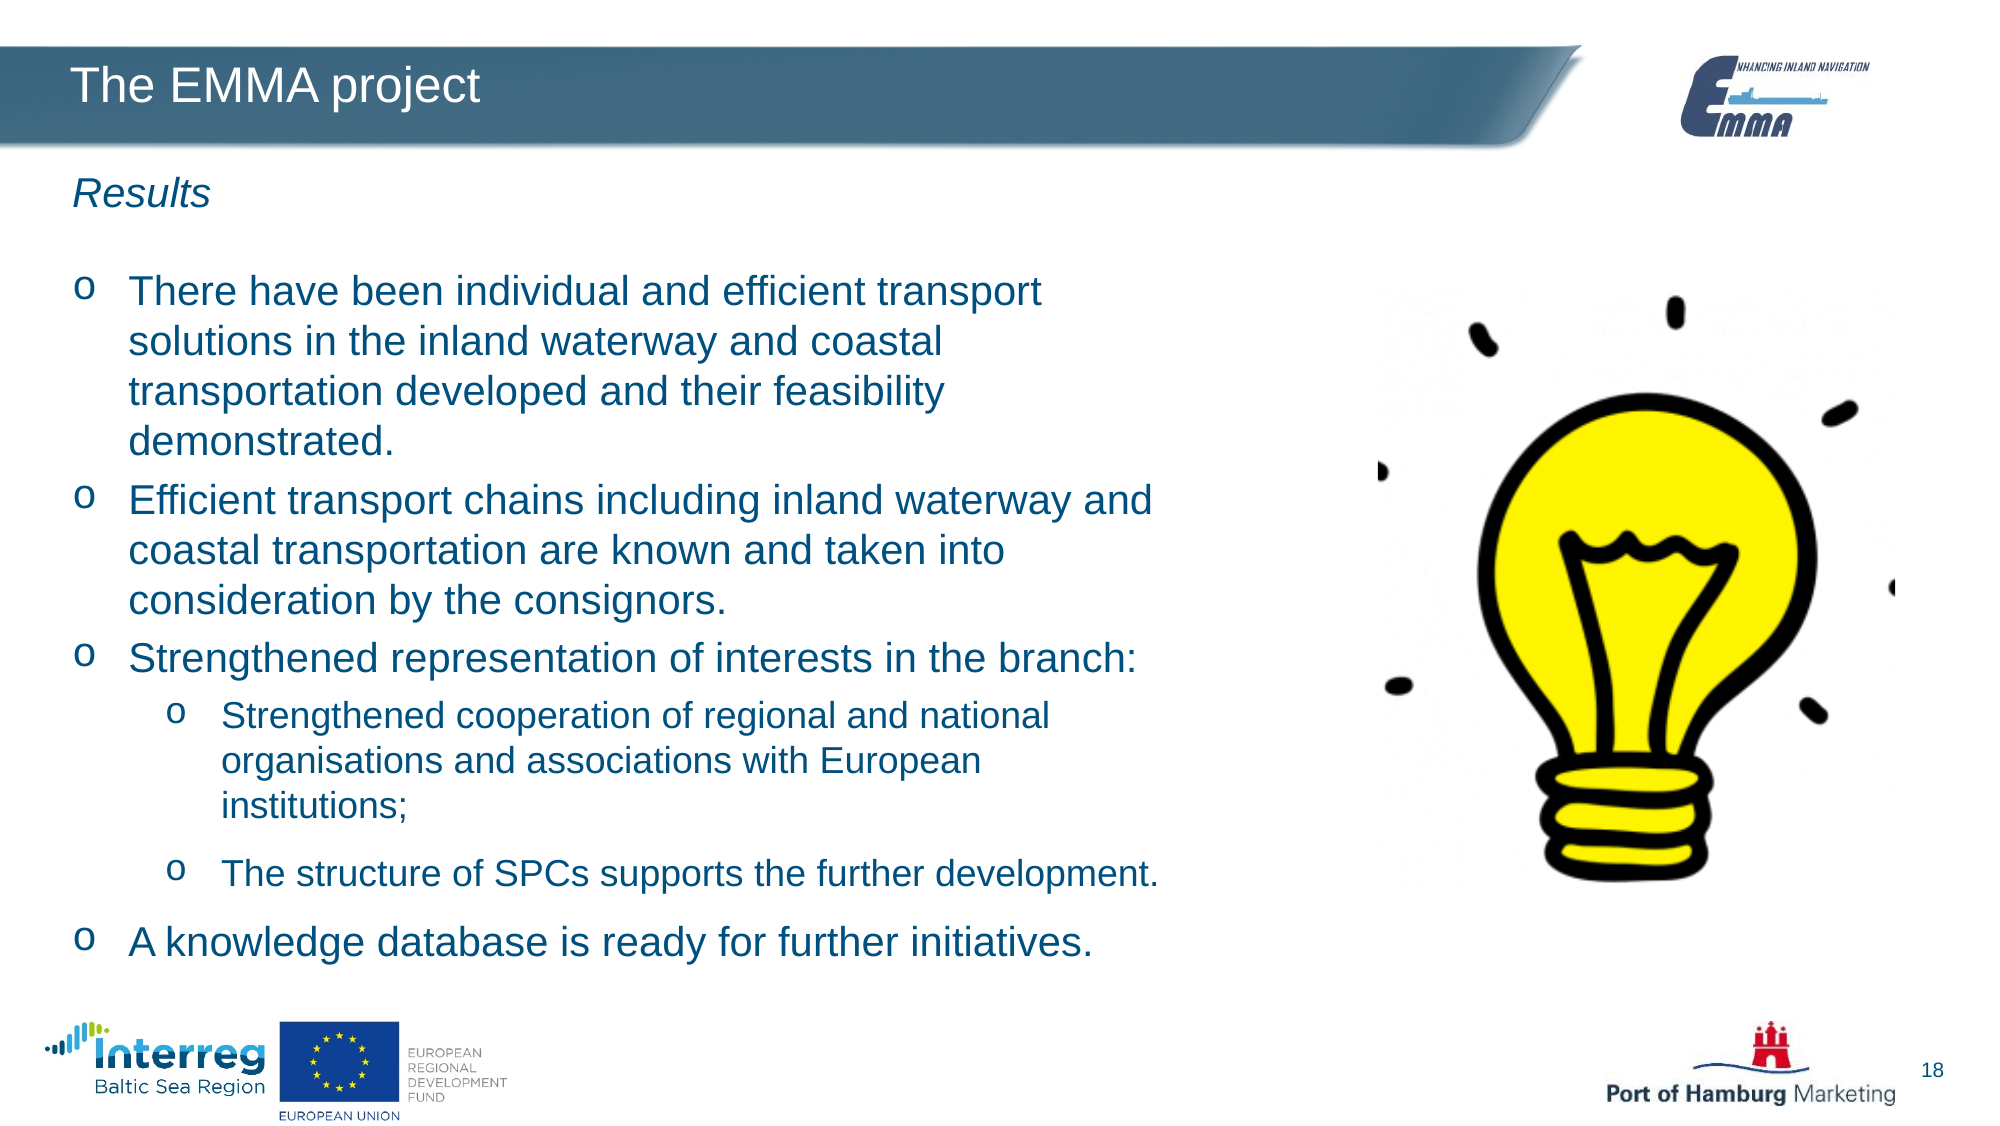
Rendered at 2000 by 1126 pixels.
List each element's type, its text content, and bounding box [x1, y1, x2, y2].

list There have been individual and efficient transport solutions in the inland waterway and coastal transportation developed and their feasibility demonstrated. Efficient transport chains including inland waterway and coastal transportation are known and taken into consideration by the consignors. Strengthened representation of interests in the branch: Strengthened cooperation of regional and national organisations and associations with European institutions; The structure of SPCs supports the further development. A knowledge database is ready for further initiatives. [57, 256, 1177, 1007]
title The EMMA project [54, 45, 1473, 150]
list Results [57, 158, 1473, 231]
picture [1681, 54, 1871, 138]
picture [1606, 1021, 1896, 1107]
picture [44, 1021, 265, 1098]
picture [1377, 290, 1896, 889]
picture [279, 1021, 529, 1122]
